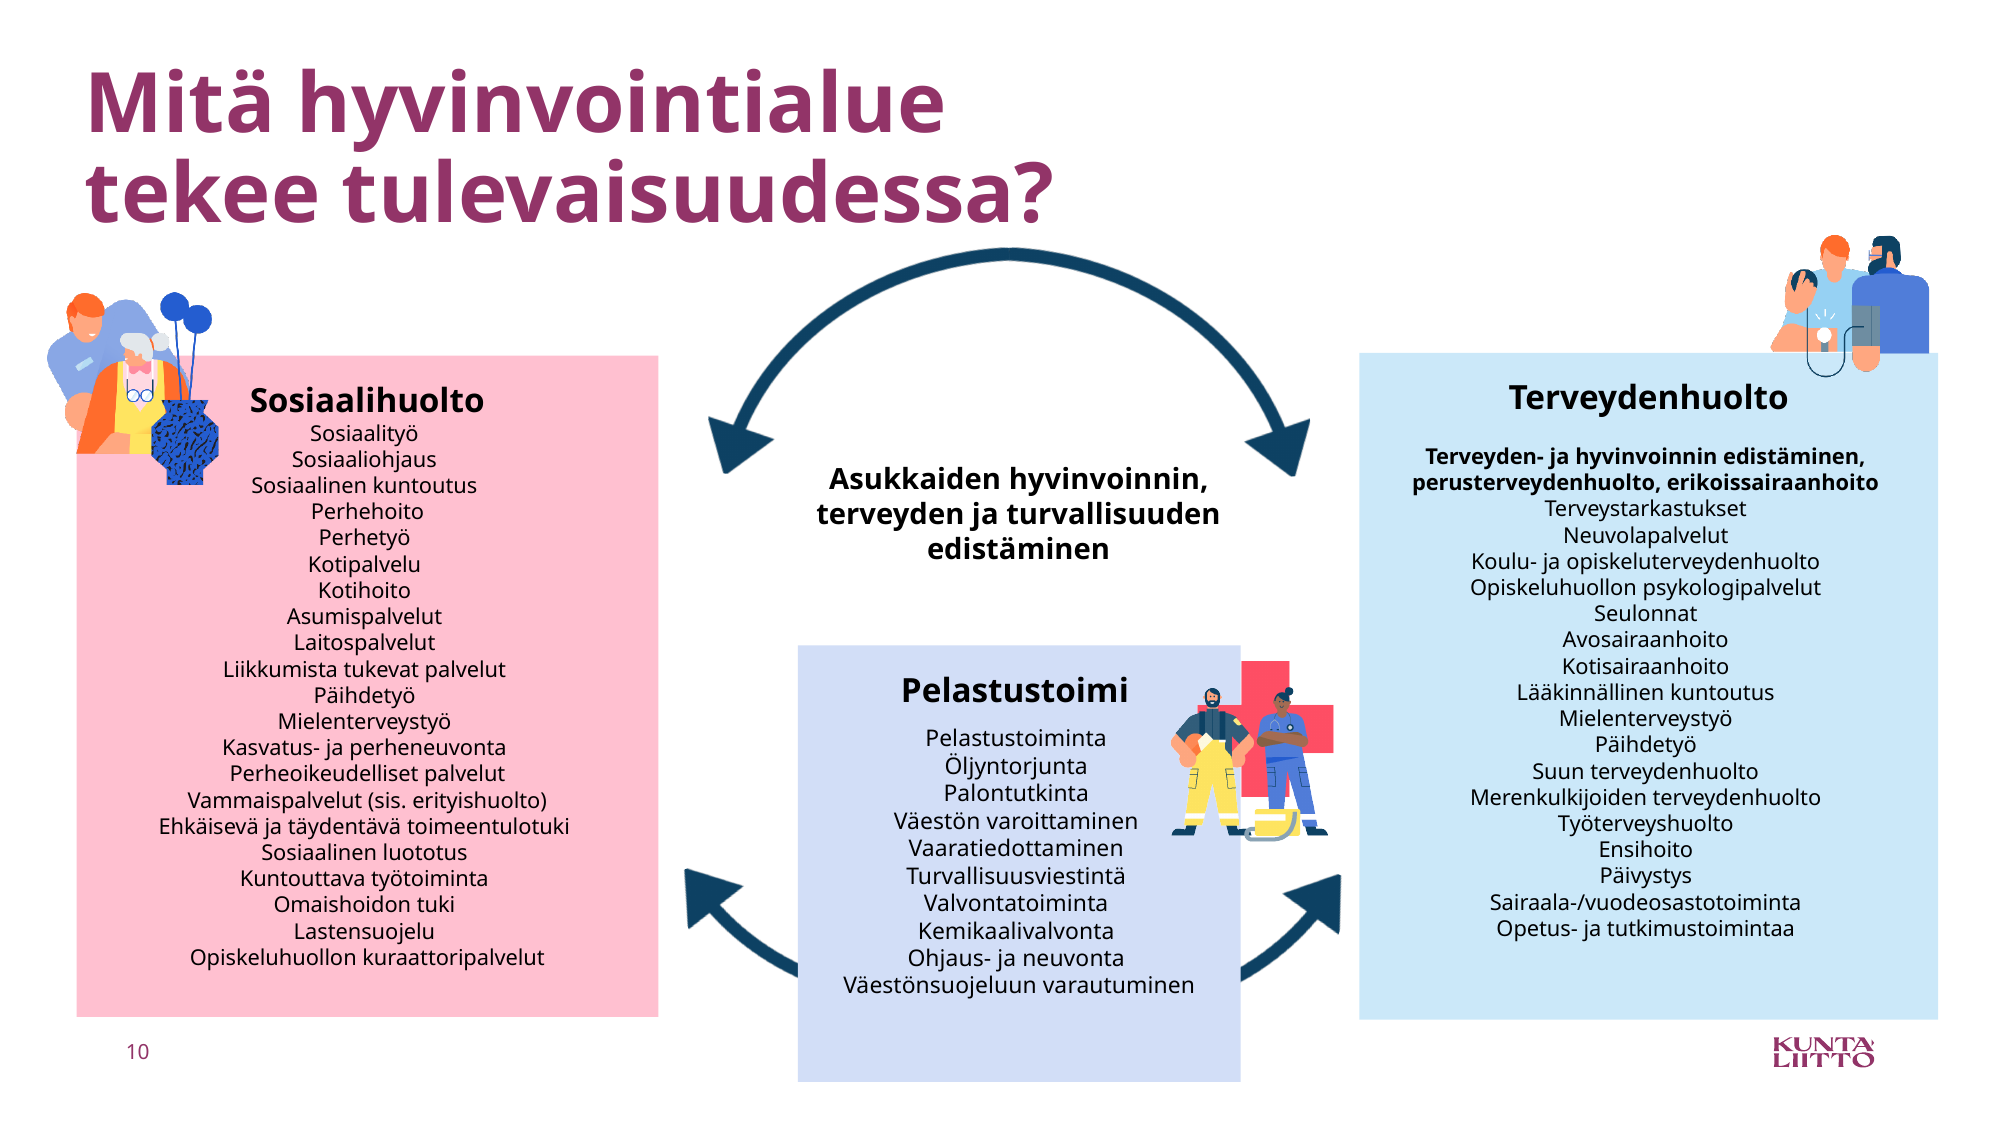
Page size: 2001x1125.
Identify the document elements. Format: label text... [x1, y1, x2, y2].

slide_number 10 [125, 1035, 197, 1071]
picture [713, 234, 1001, 485]
picture [1036, 592, 1415, 1070]
text_box Asukkaiden hyvinvoinnin, terveyden ja turvallisuuden edistäminen [797, 453, 1241, 574]
text_box Terveydenhuolto Terveyden- ja hyvinvoinnin edistäminen, perusterveydenhuolto, erikoissairaanhoito Terveystarkastukset Neuvolapalvelut Koulu- ja opiskeluterveydenhuolto Opiskeluhuollon psykologipalvelut Seulonnat Avosairaanhoito Kotisairaanhoito Lääkinnällinen kuntoutus Mielenterveystyö Päihdetyö Suun terveydenhuolto Merenkulkijoiden terveydenhuolto Työterveyshuolto Ensihoito Päivystys Sairaala-/vuodeosastotoiminta Opetus- ja tutkimustoimintaa [1359, 352, 1939, 1020]
picture [704, 808, 991, 1059]
picture [1018, 234, 1305, 488]
text_box Pelastustoimi Pelastustoiminta Öljyntorjunta Palontutkinta Väestön varoittaminen Vaaratiedottaminen Turvallisuusviestintä Valvontatoiminta Kemikaalivalvonta Ohjaus- ja neuvonta Väestönsuojeluun varautuminen [797, 645, 1241, 1082]
text_box Sosiaalihuolto Sosiaalityö Sosiaaliohjaus Sosiaalinen kuntoutus Perhehoito Perhetyö Kotipalvelu Kotihoito Asumispalvelut Laitospalvelut Liikkumista tukevat palvelut Päihdetyö Mielenterveystyö Kasvatus- ja perheneuvonta Perheoikeudelliset palvelut Vammaispalvelut (sis. erityishuolto) Ehkäisevä ja täydentävä toimeentulotuki Sosiaalinen luototus Kuntouttava työtoiminta Omaishoidon tuki Lastensuojelu Opiskeluhuollon kuraattoripalvelut [76, 355, 659, 1017]
picture [0, 281, 289, 495]
title Mitä hyvinvointialue tekee tulevaisuudessa? [85, 60, 1900, 227]
picture [1719, 215, 1960, 380]
